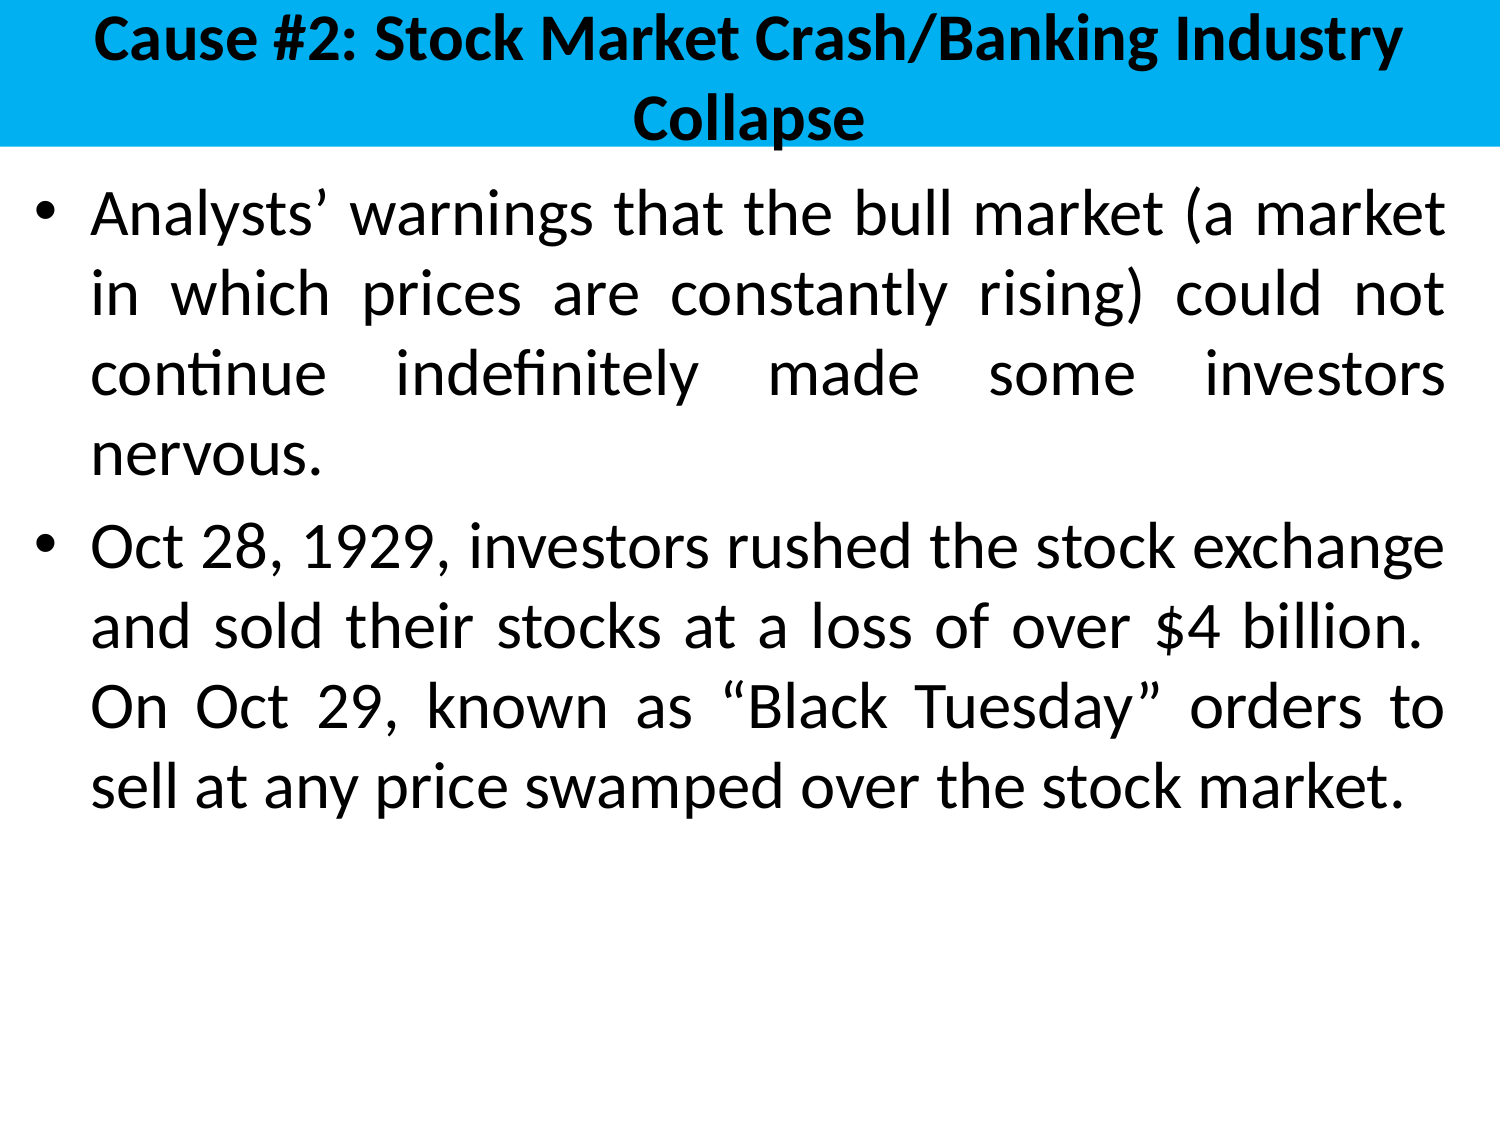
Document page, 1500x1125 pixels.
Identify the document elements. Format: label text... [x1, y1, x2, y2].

title Cause #2: Stock Market Crash/Banking Industry Collapse [0, 0, 1500, 147]
text_box Analysts’ warnings that the bull market (a market in which prices are constantly rising) could not continue indefinitely made some investors nervous. Oct 28, 1929, investors rushed the stock exchange and sold their stocks at a loss of over $4 billion. On Oct 29, known as “Black Tuesday” orders to sell at any price swamped over the stock market. [19, 161, 1462, 890]
